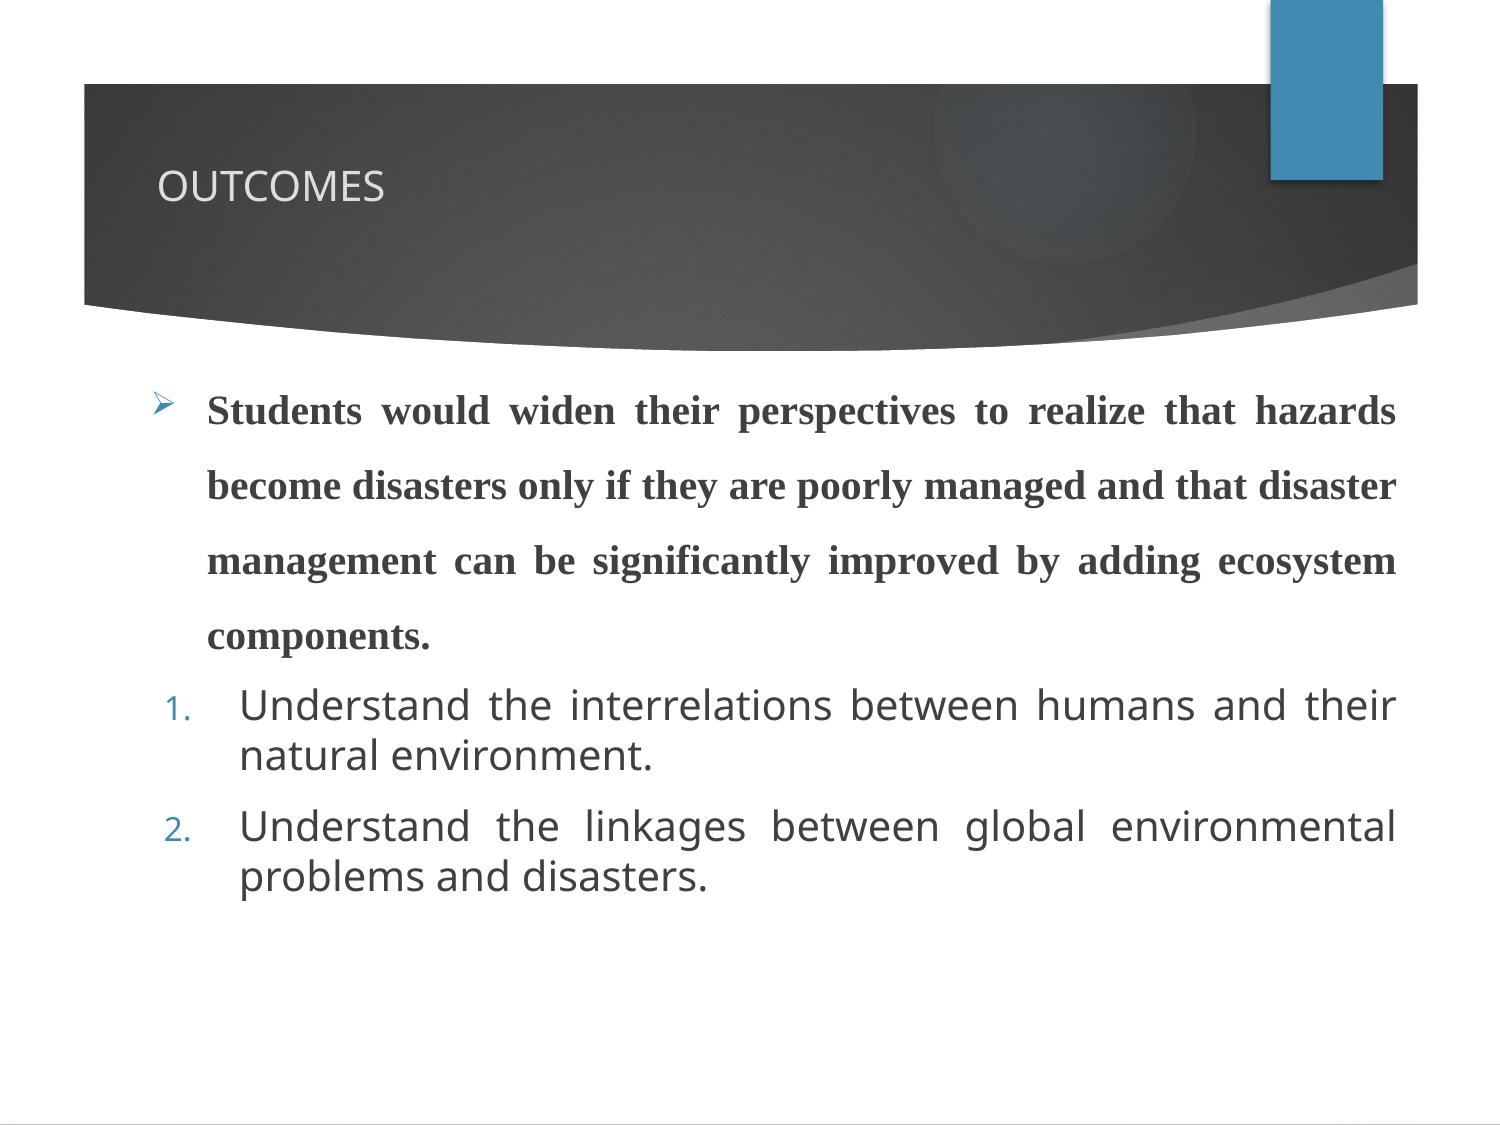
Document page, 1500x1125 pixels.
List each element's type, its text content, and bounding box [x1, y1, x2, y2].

title OUTCOMES [141, 151, 1183, 269]
list Students would widen their perspectives to realize that hazards become disasters only if they are poorly managed and that disaster management can be significantly improved by adding ecosystem components. Understand the interrelations between humans and their natural environment. Understand the linkages between global environmental problems and disasters. [135, 350, 1413, 1075]
